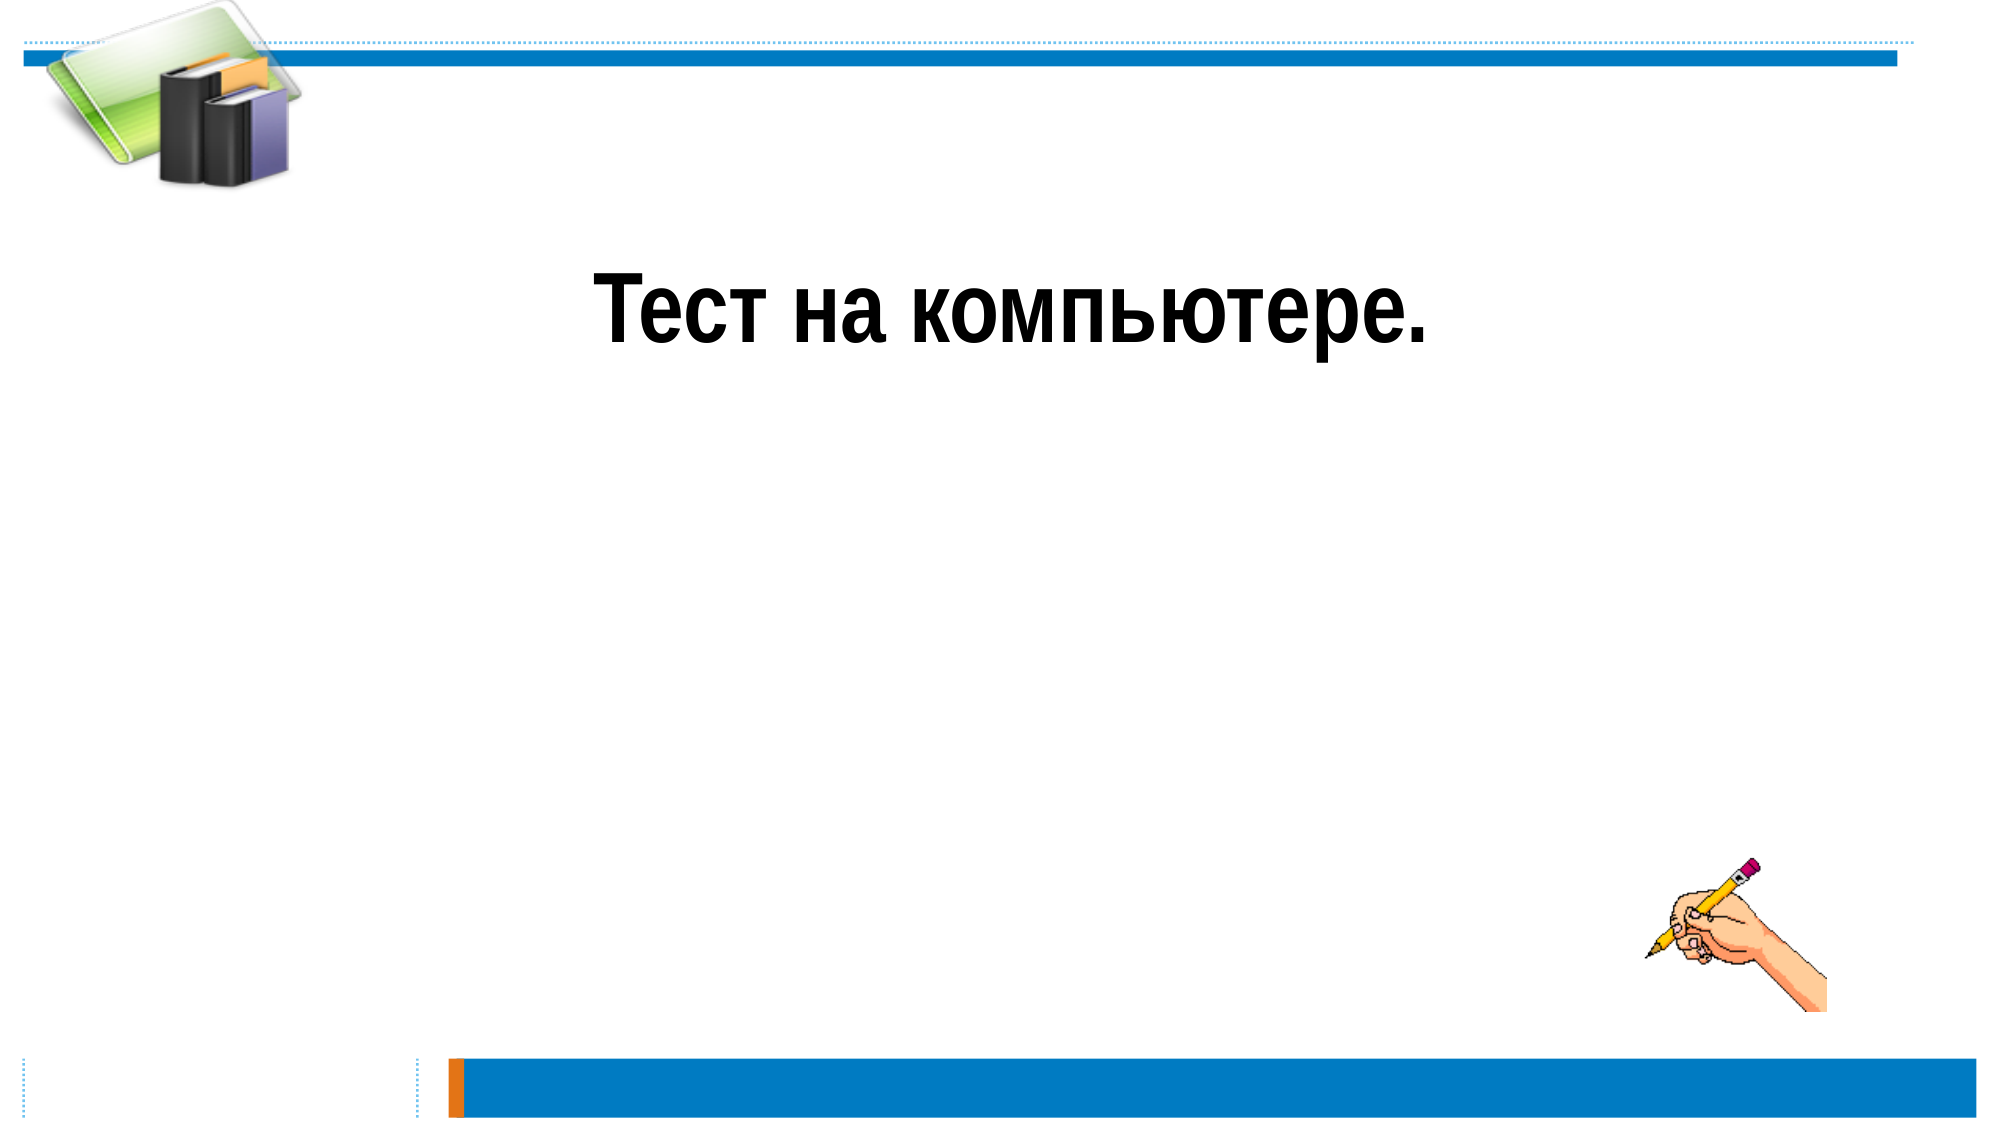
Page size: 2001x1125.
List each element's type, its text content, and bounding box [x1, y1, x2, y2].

picture [1637, 844, 1827, 1012]
text_box Тест на компьютере. [579, 235, 1508, 370]
picture [39, 0, 308, 201]
